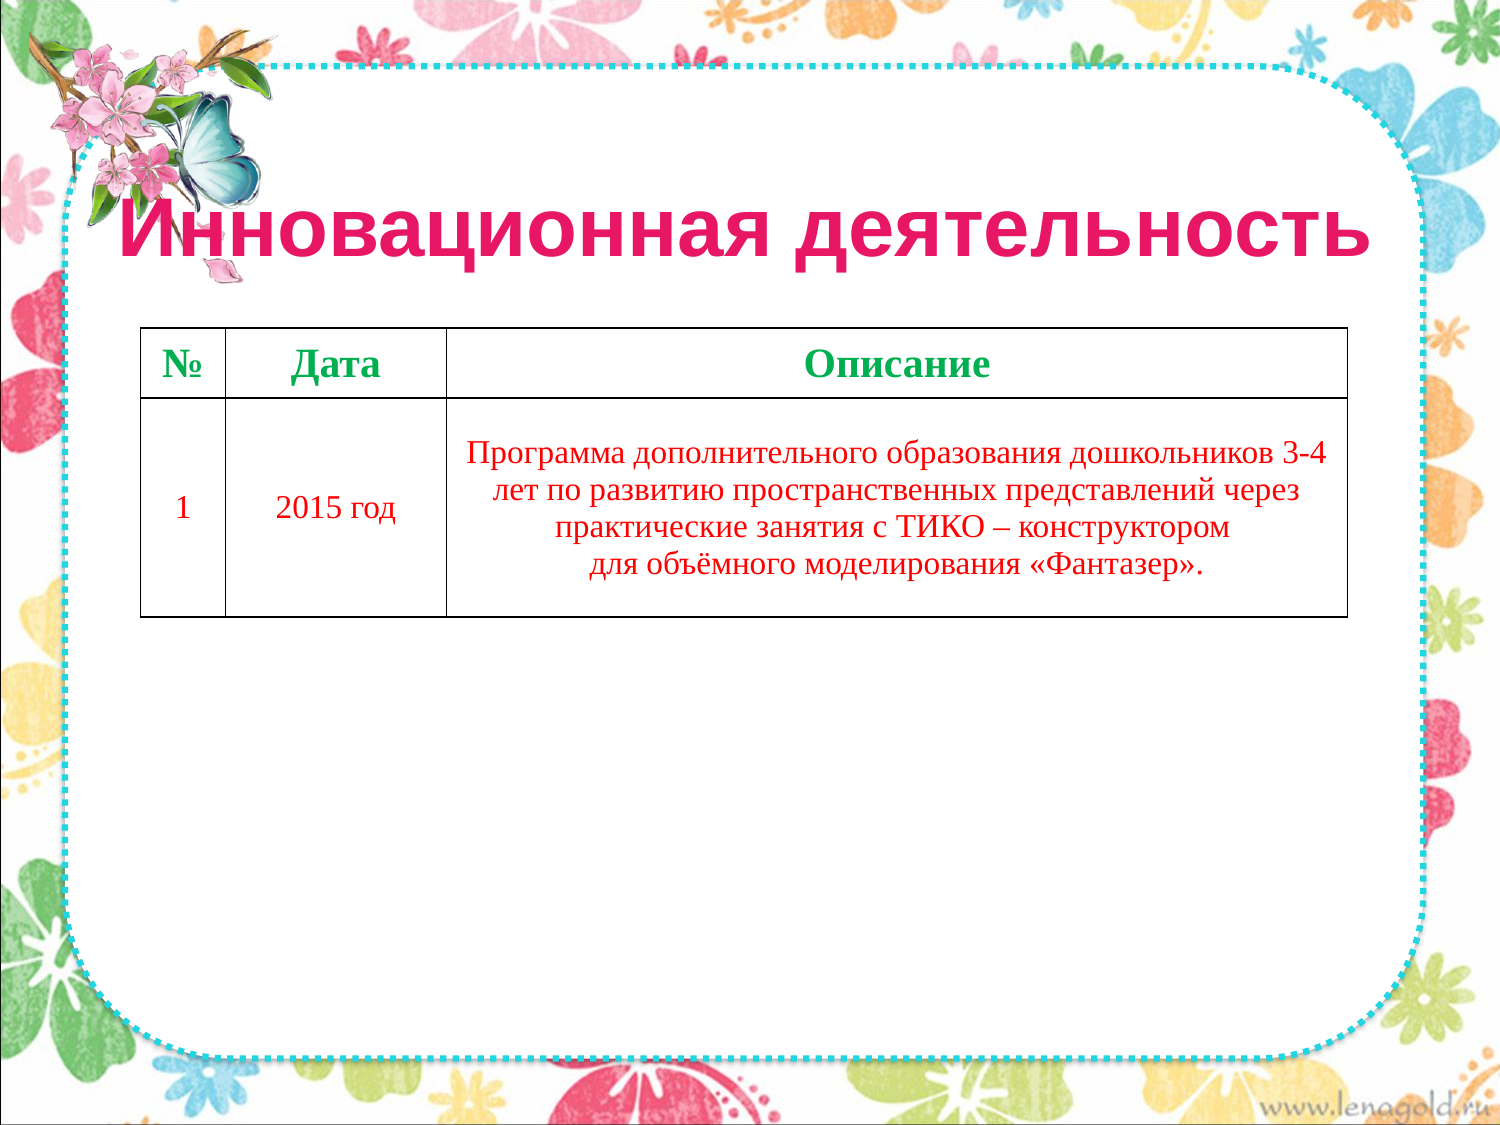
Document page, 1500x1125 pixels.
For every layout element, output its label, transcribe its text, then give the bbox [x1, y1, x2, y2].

table_cell Программа дополнительного образования дошкольников 3-4 лет по развитию пространственных представлений через практические занятия с ТИКО – конструктором для объёмного моделирования «Фантазер». [447, 399, 1347, 616]
table_header № [141, 329, 225, 397]
table_cell 2015 год [226, 399, 446, 616]
table_header Описание [447, 329, 1347, 397]
title Инновационная деятельность [70, 128, 1421, 317]
table_header Дата [226, 329, 446, 397]
picture [0, 0, 1500, 1125]
table_cell 1 [141, 399, 225, 616]
